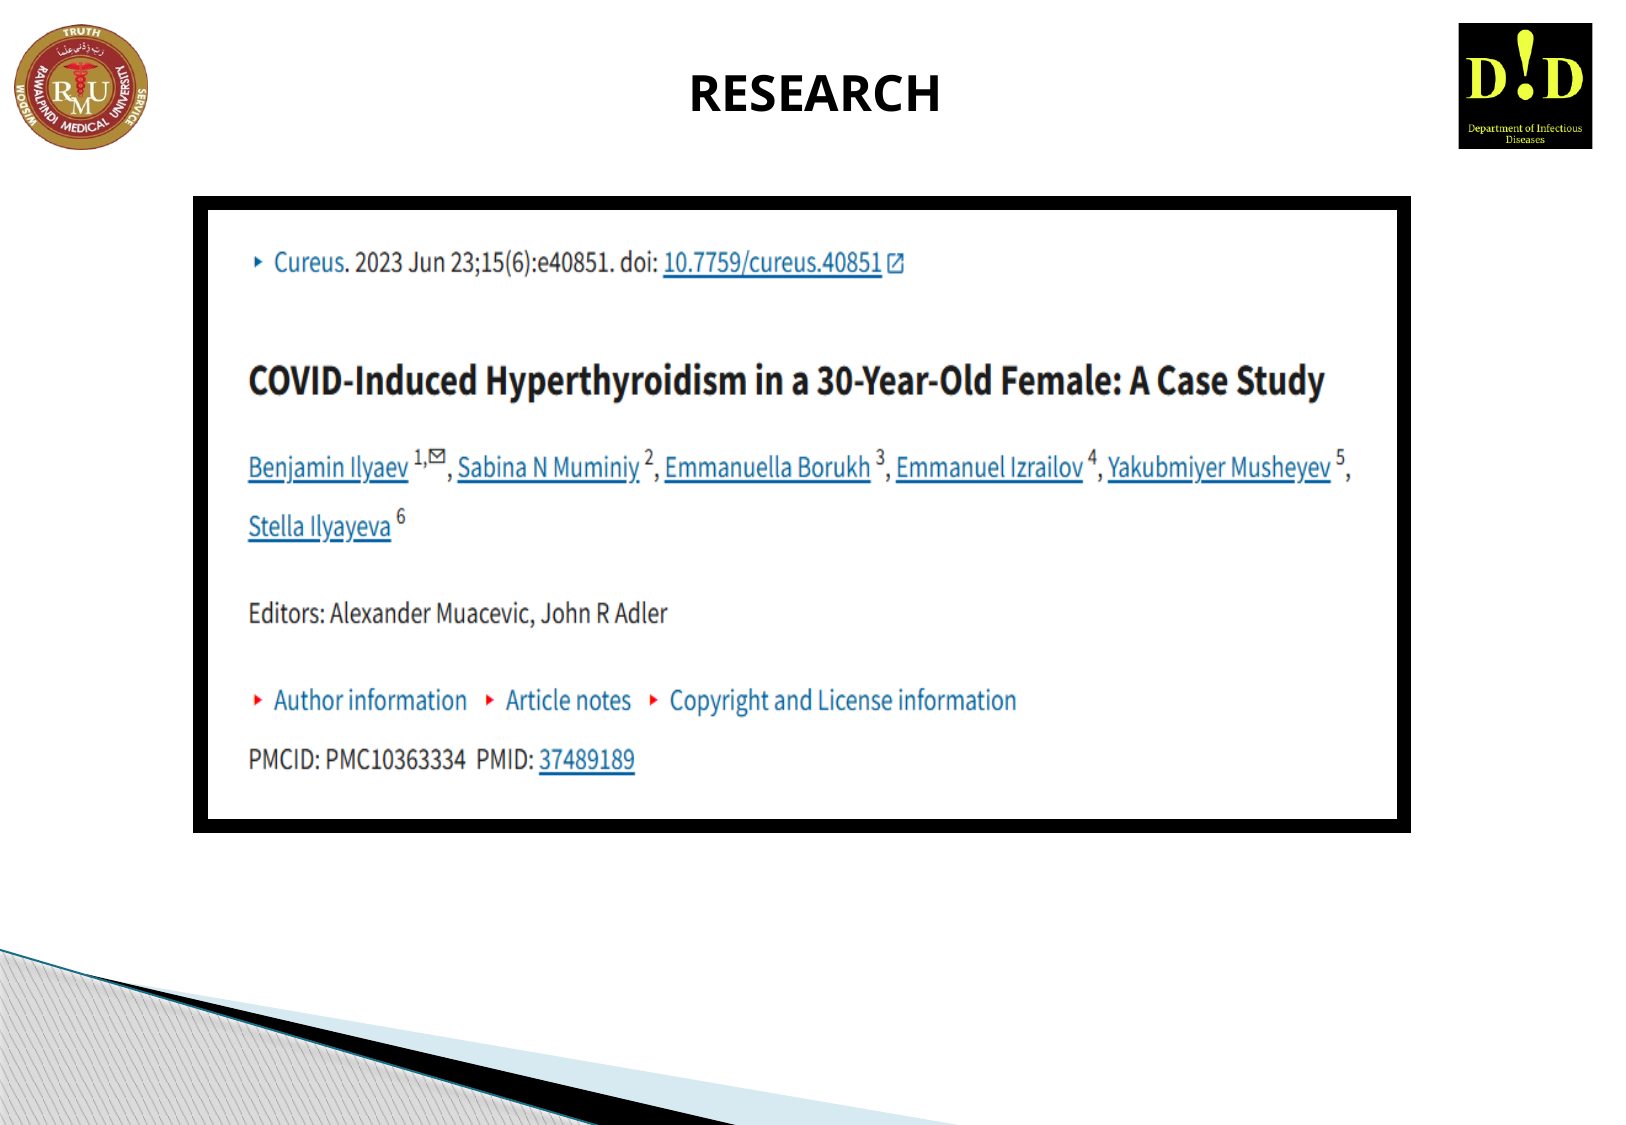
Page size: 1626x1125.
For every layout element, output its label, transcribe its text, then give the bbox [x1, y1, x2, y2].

picture [1458, 23, 1593, 149]
title RESEARCH [153, 31, 1453, 152]
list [207, 210, 1397, 819]
picture [14, 24, 148, 150]
